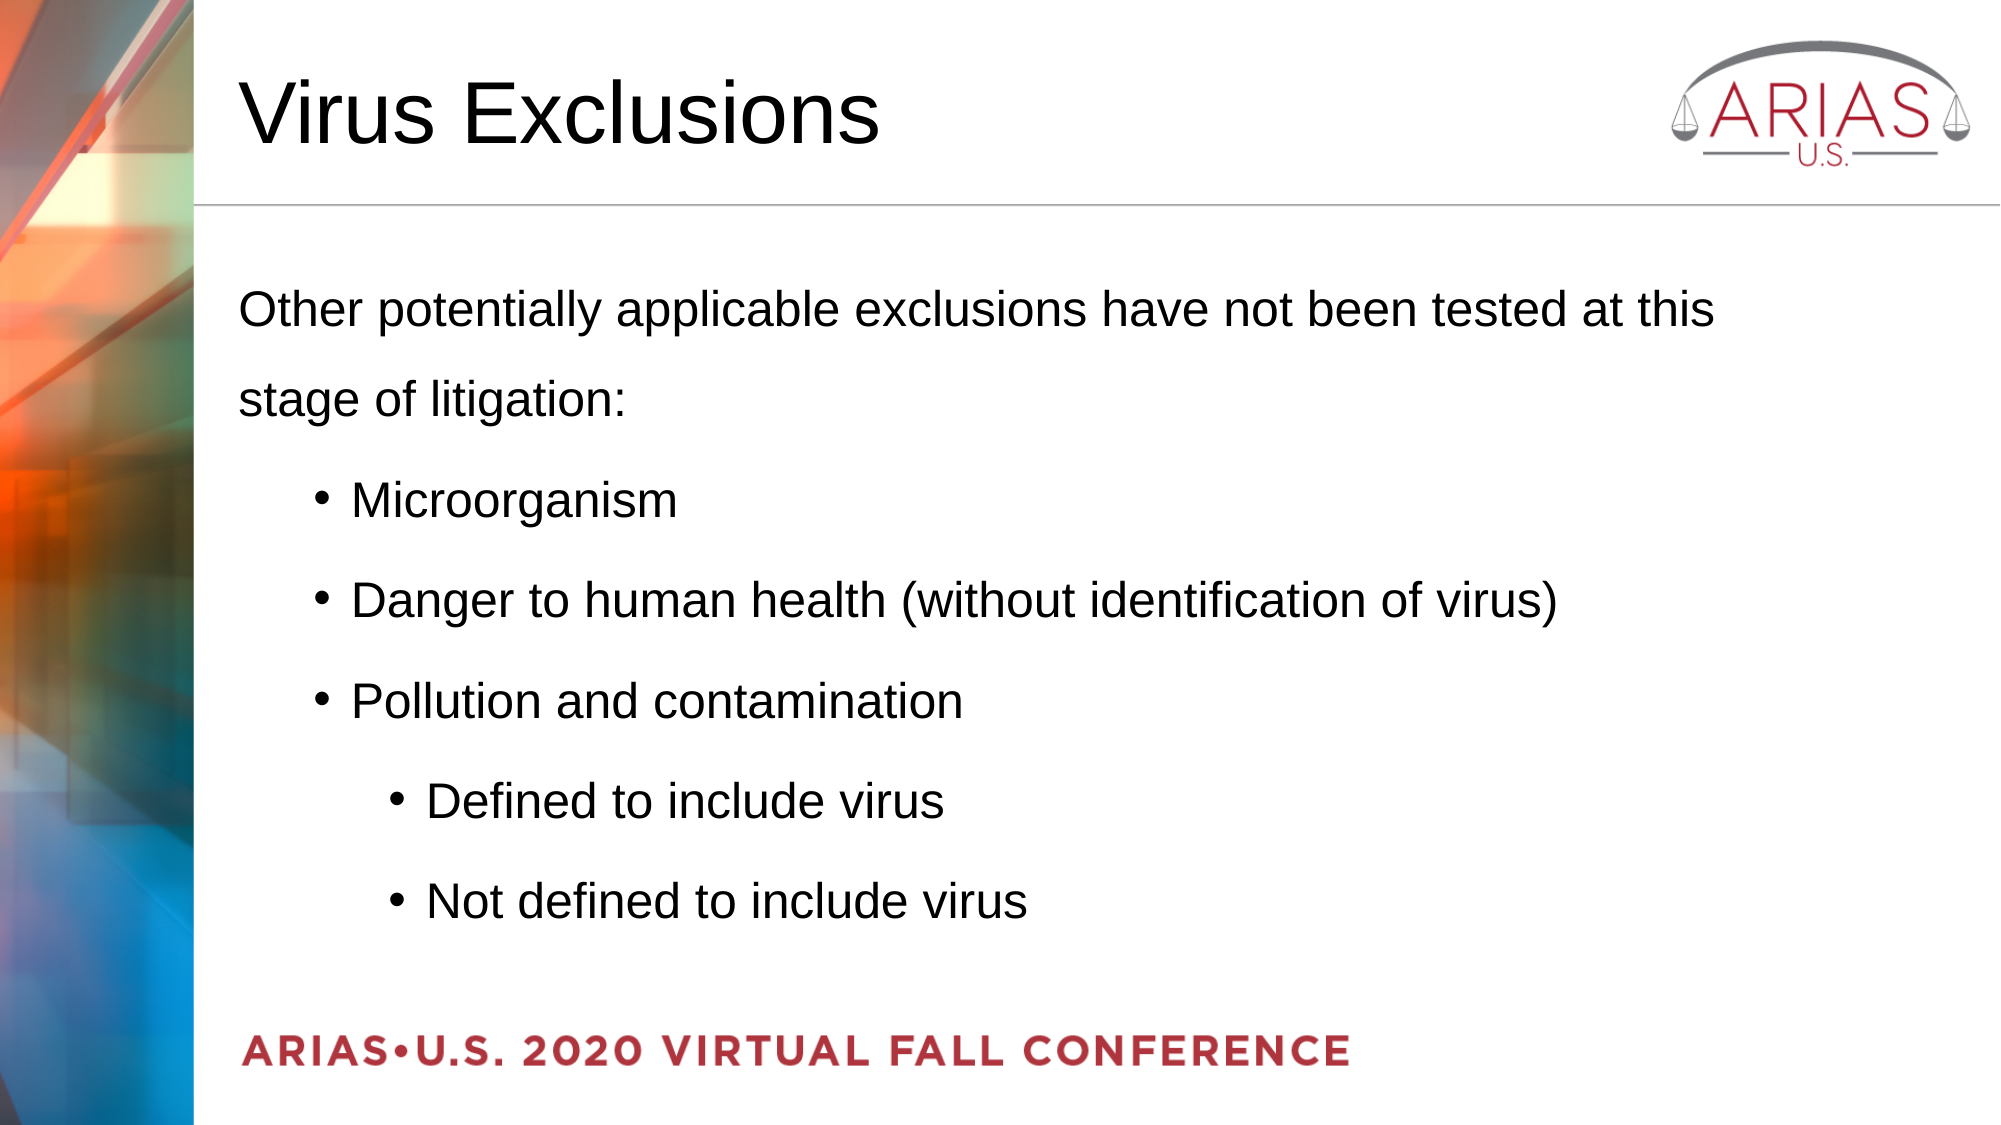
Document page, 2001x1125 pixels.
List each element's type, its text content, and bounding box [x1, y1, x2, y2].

title Virus Exclusions [223, 59, 1623, 171]
list Other potentially applicable exclusions have not been tested at this stage of litigation: Microorganism Danger to human health (without identification of virus) Pollution and contamination Defined to include virus Not defined to include virus [223, 239, 1747, 988]
picture [0, 0, 2001, 1125]
